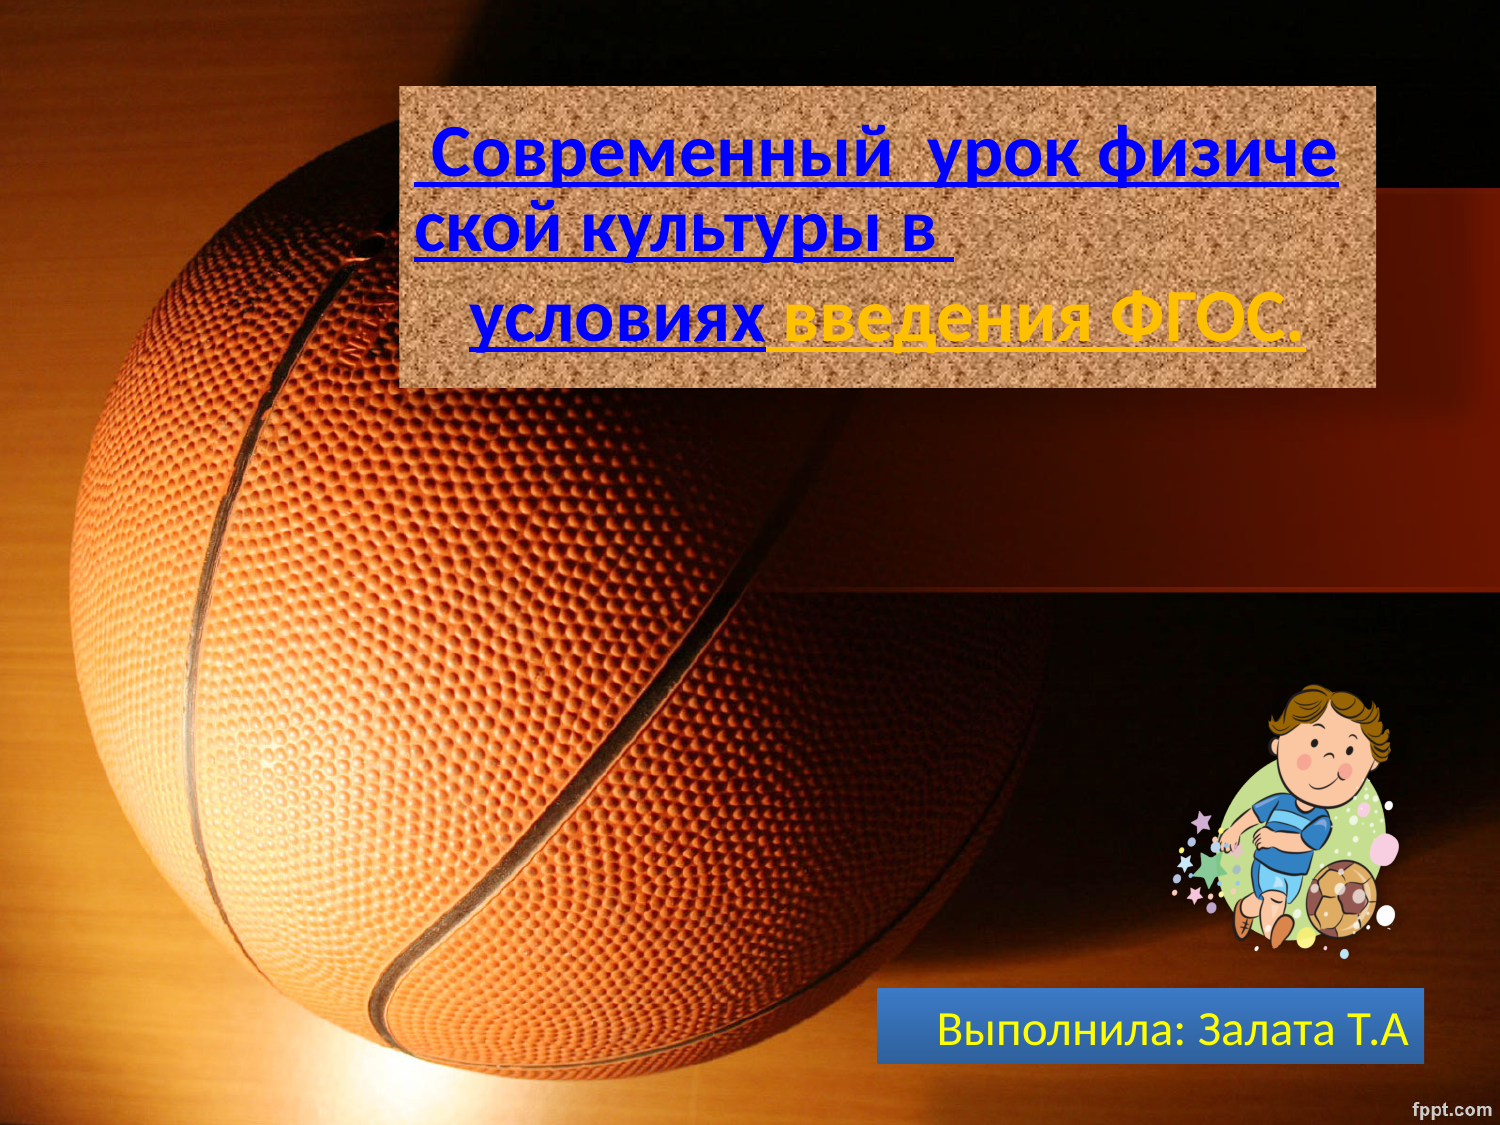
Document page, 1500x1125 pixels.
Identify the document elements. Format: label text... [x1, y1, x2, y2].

picture [0, 0, 1500, 1125]
title Современный урок физической культуры в условиях введения ФГОС. [396, 83, 1379, 390]
subtitle Выполнила: Залата Т.А [877, 988, 1425, 1064]
